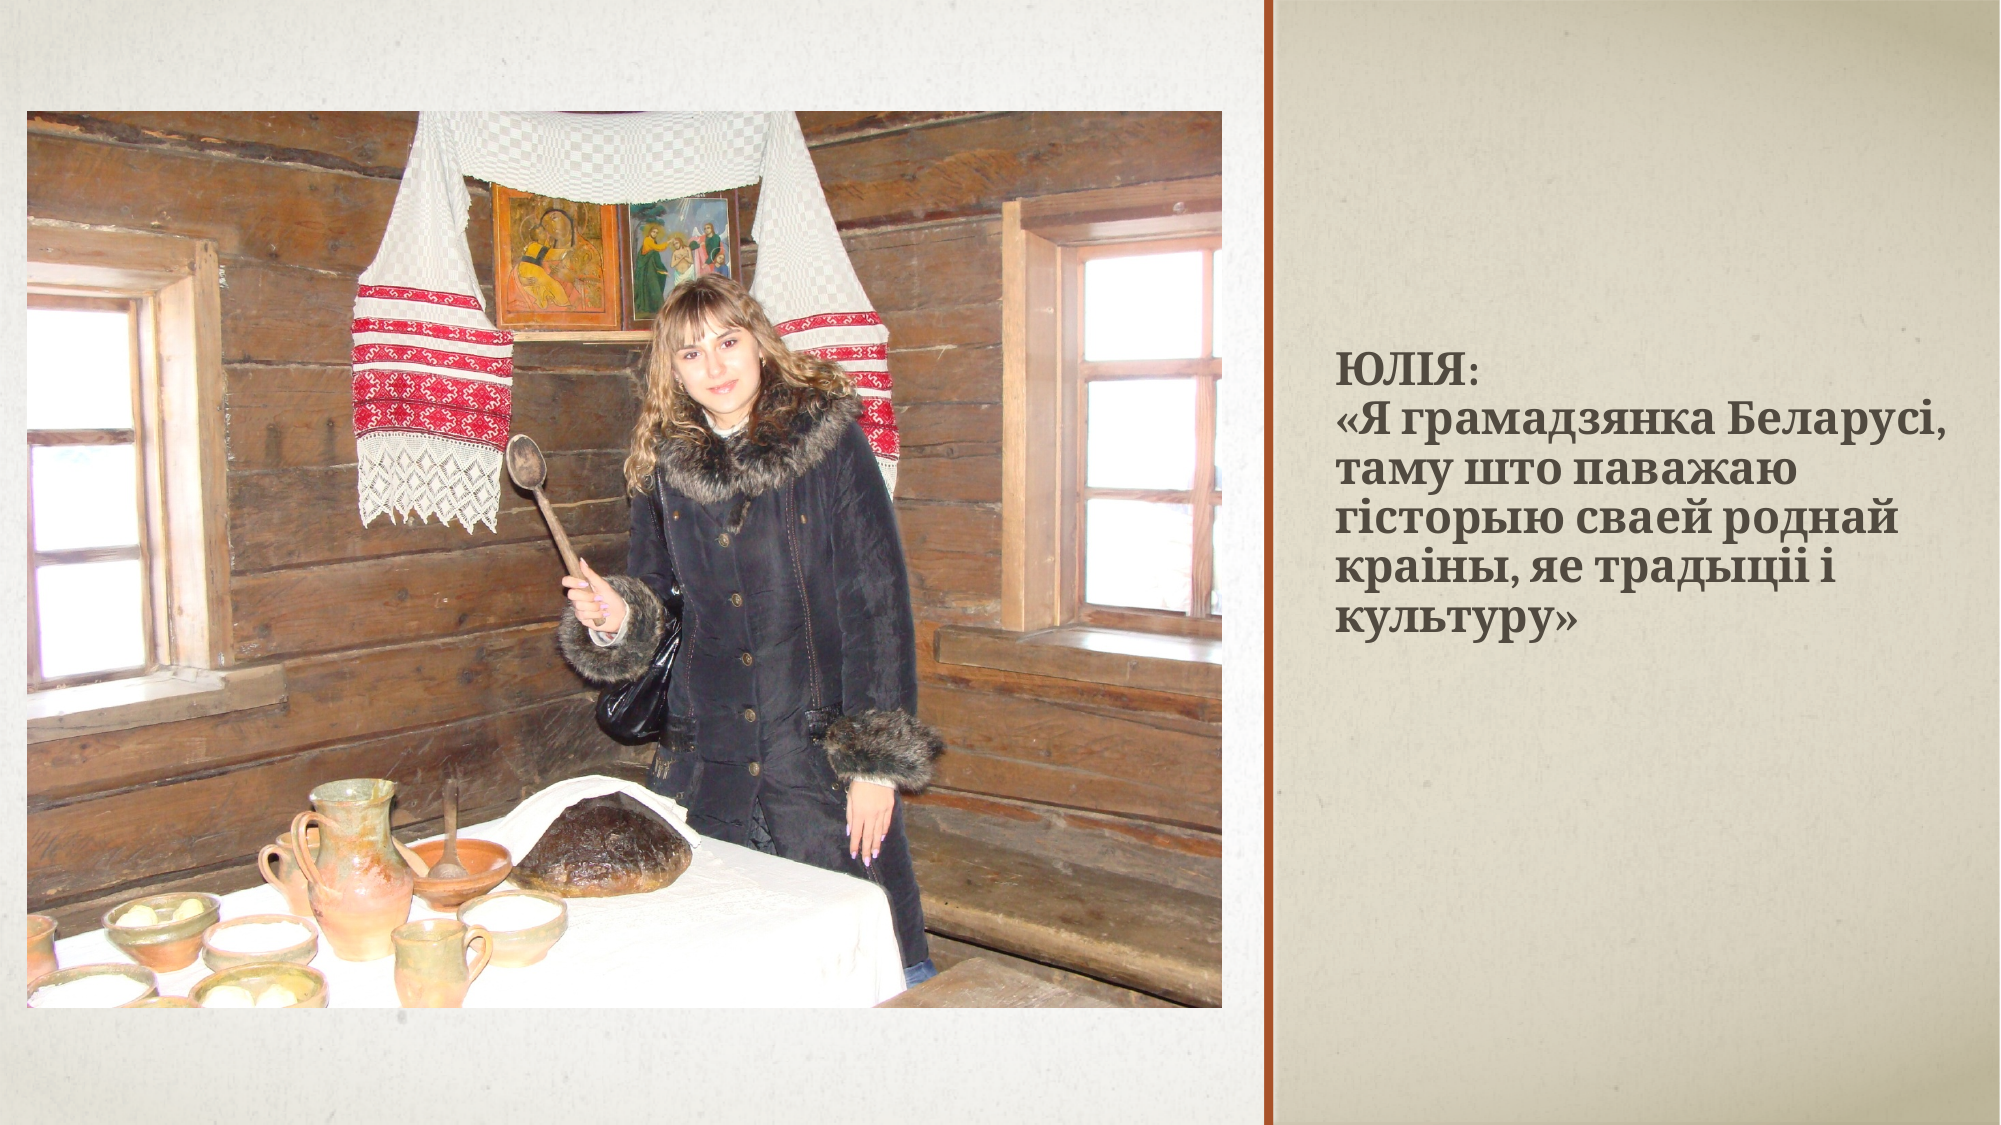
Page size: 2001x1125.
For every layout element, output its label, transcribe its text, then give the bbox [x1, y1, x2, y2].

picture [0, 0, 1264, 1125]
list Юлія: «Я грамадзянка Беларусі, таму што паважаю гісторыю сваей роднай краіны, яе традыціі і культуру» [1320, 338, 1978, 1059]
picture [1274, 0, 2001, 1125]
